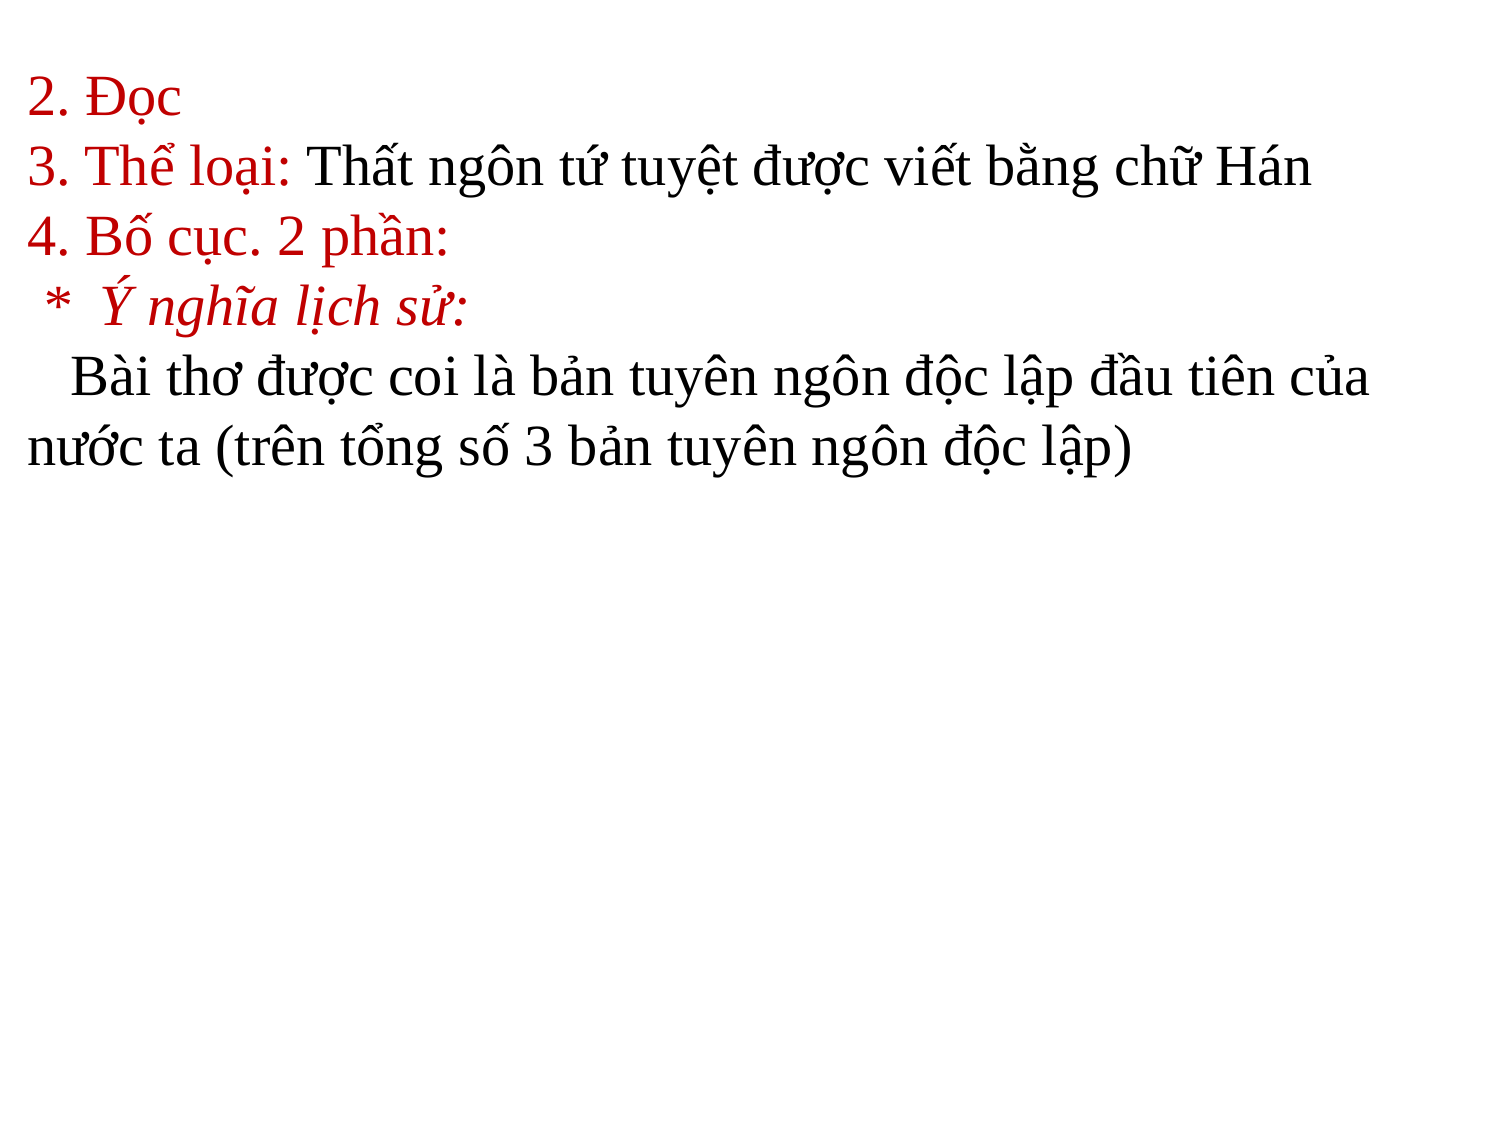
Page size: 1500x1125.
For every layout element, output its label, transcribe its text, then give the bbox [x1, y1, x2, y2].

text_box 2. Đọc 3. Thể loại: Thất ngôn tứ tuyệt được viết bằng chữ Hán 4. Bố cục. 2 phần: * Ý nghĩa lịch sử: Bài thơ được coi là bản tuyên ngôn độc lập đầu tiên của nước ta (trên tổng số 3 bản tuyên ngôn độc lập) [12, 50, 1487, 555]
